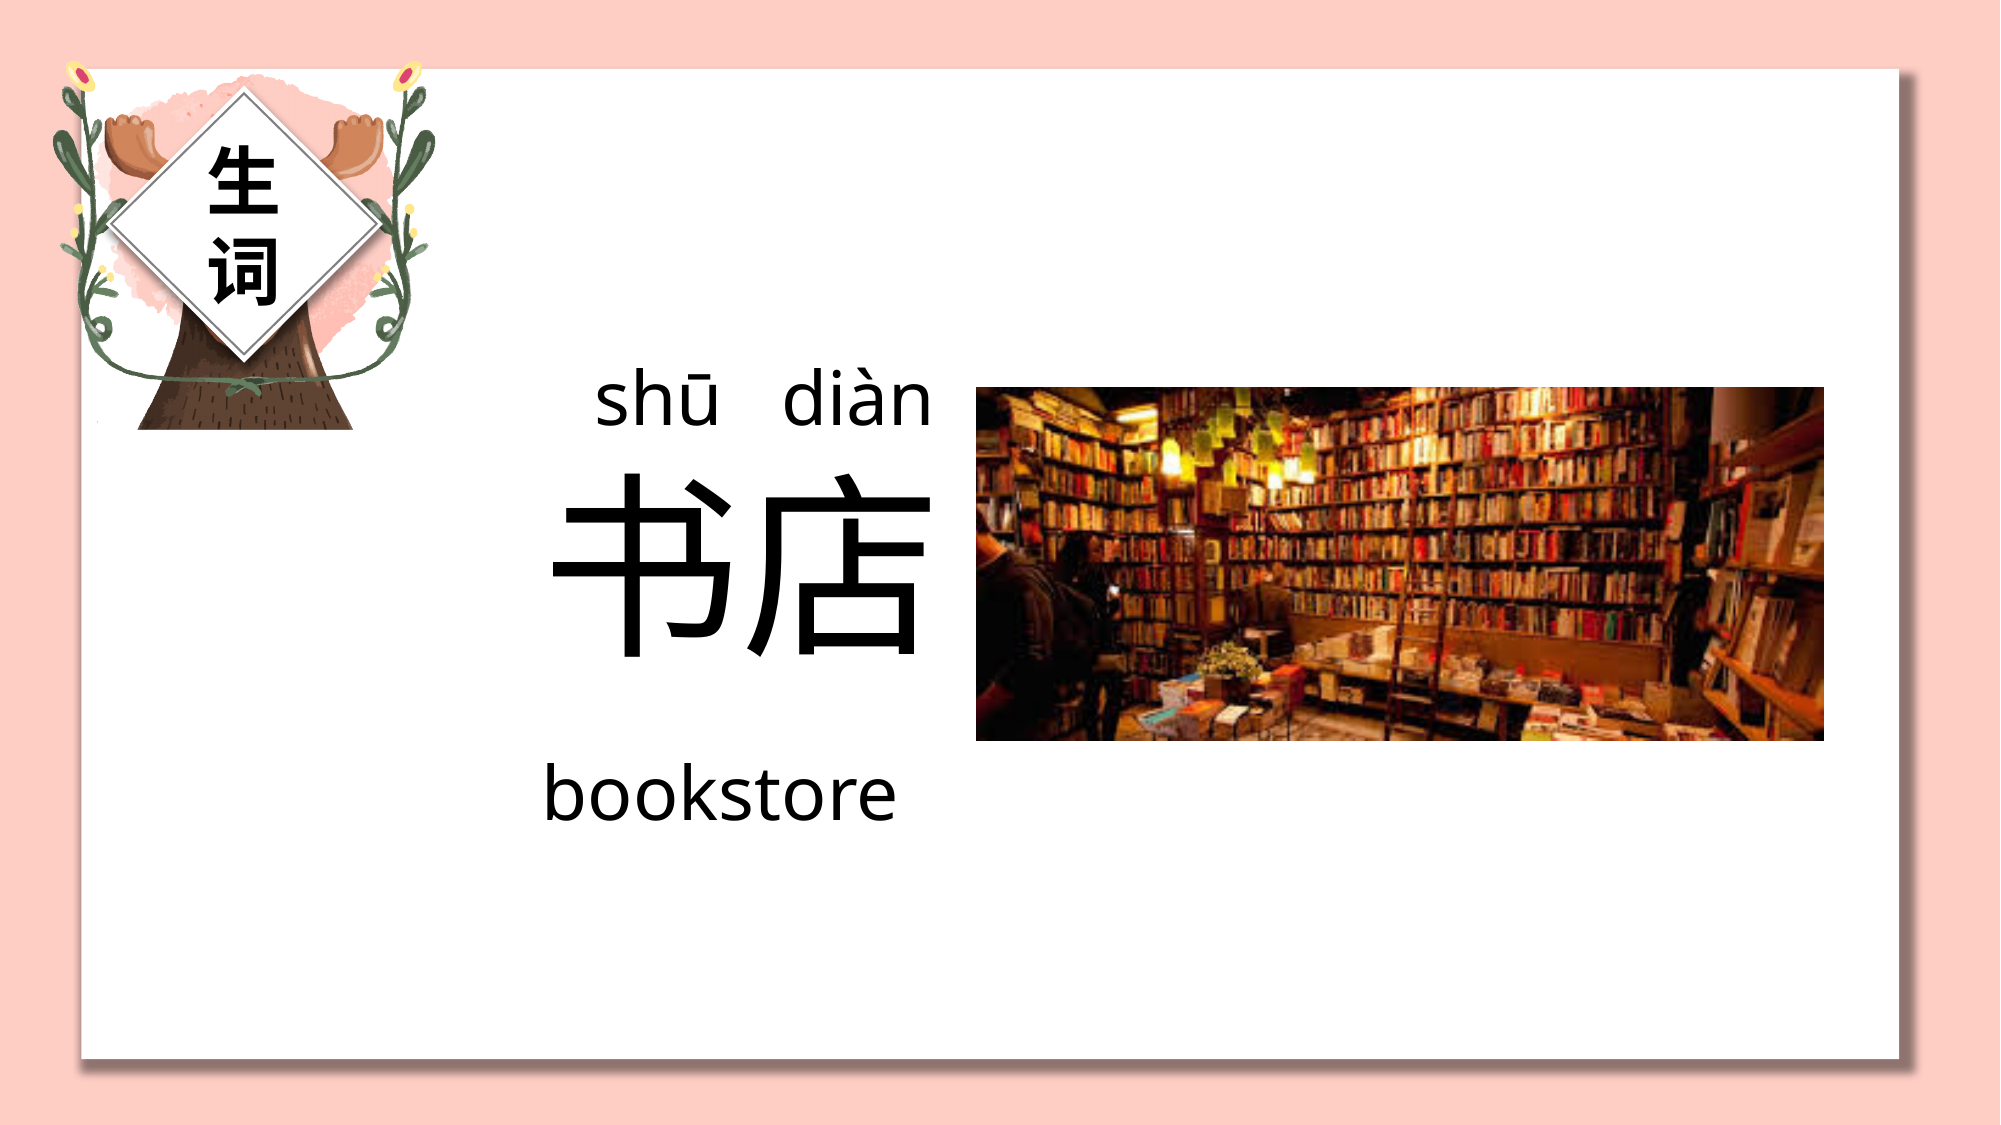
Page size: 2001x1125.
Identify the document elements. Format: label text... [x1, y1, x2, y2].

picture [976, 387, 1824, 741]
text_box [107, 86, 382, 362]
text_box [80, 68, 1900, 1060]
text_box bookstore [526, 668, 959, 843]
text_box 书店 [526, 433, 976, 689]
picture [43, 28, 445, 430]
text_box shū diàn [540, 343, 993, 449]
